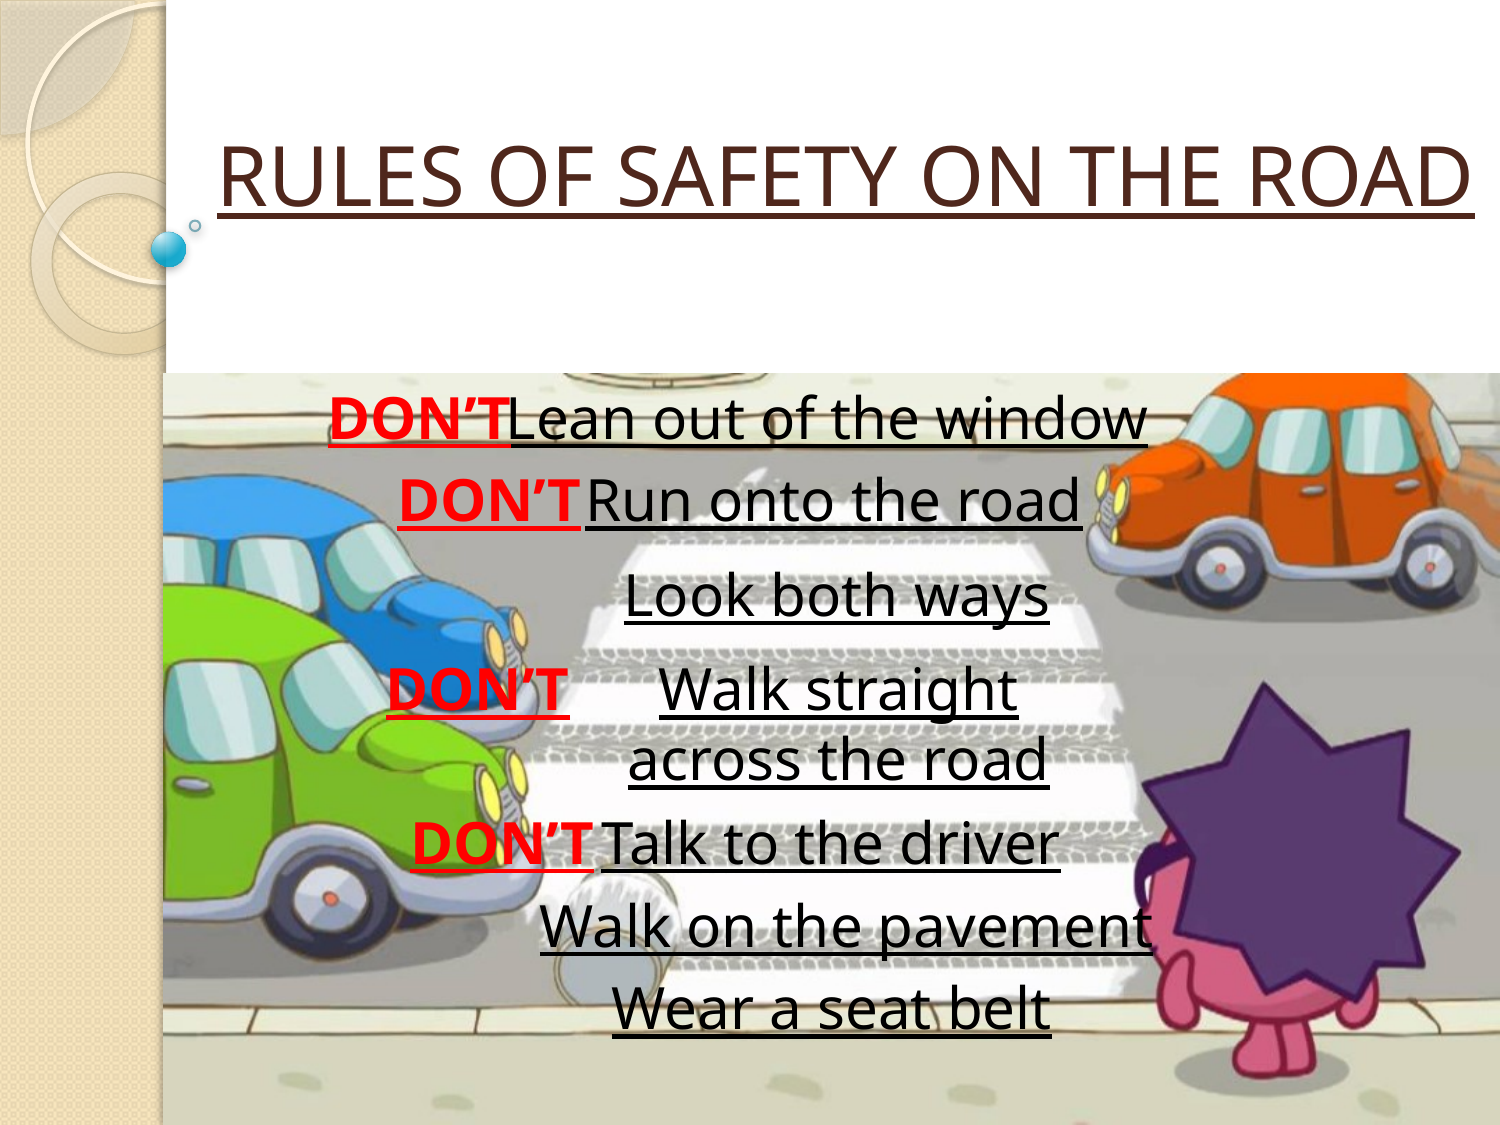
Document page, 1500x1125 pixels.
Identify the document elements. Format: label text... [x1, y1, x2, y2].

picture [163, 373, 1500, 1125]
text_box RULES OF SAFETY ON THE ROAD [202, 115, 1490, 231]
